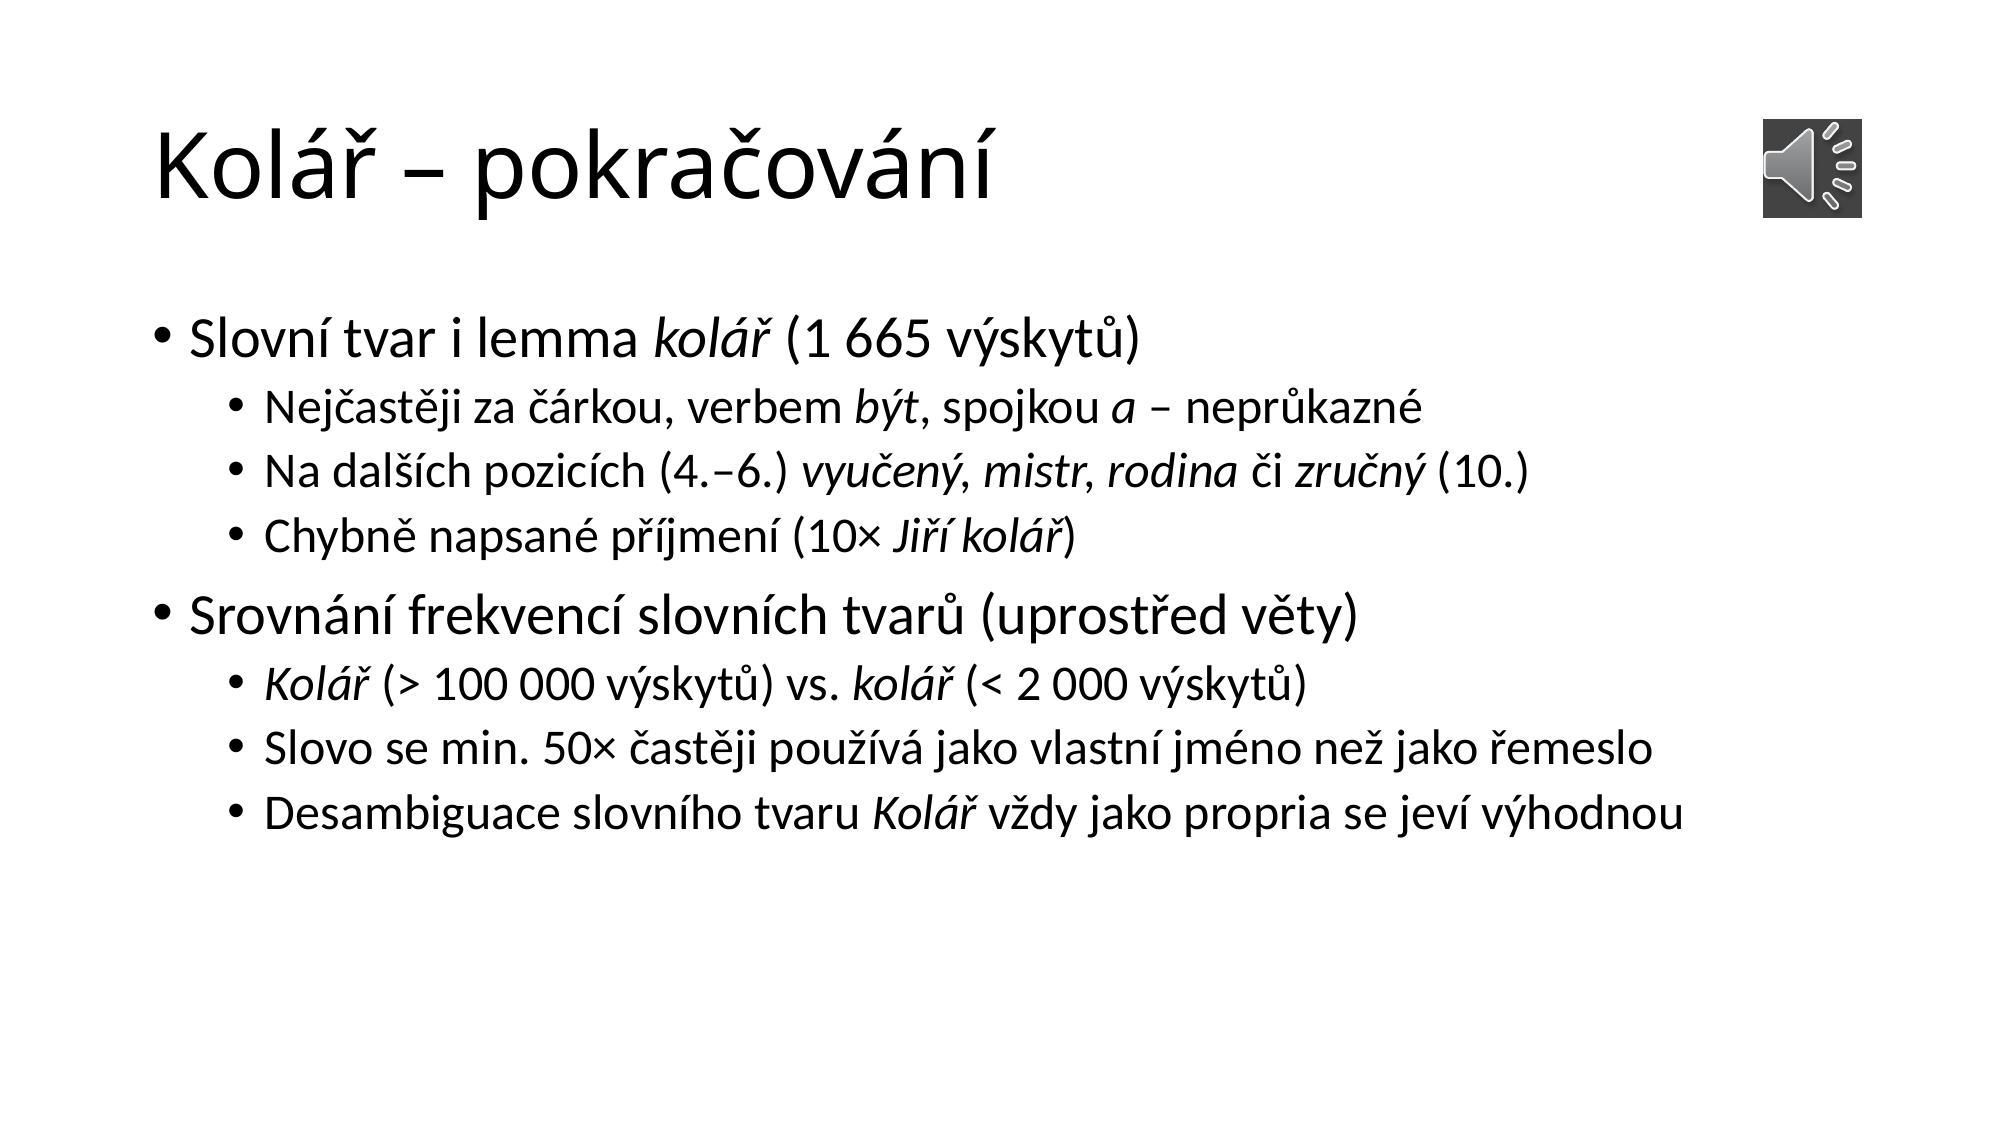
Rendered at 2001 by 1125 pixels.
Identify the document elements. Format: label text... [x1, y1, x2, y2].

title Kolář – pokračování [137, 59, 1863, 278]
list Slovní tvar i lemma kolář (1 665 výskytů) Nejčastěji za čárkou, verbem být, spojkou a – neprůkazné Na dalších pozicích (4.–6.) vyučený, mistr, rodina či zručný (10.) Chybně napsané příjmení (10× Jiří kolář) Srovnání frekvencí slovních tvarů (uprostřed věty) Kolář (> 100 000 výskytů) vs. kolář (< 2 000 výskytů) Slovo se min. 50× častěji používá jako vlastní jméno než jako řemeslo Desambiguace slovního tvaru Kolář vždy jako propria se jeví výhodnou [137, 299, 1863, 1014]
picture [1762, 118, 1863, 219]
